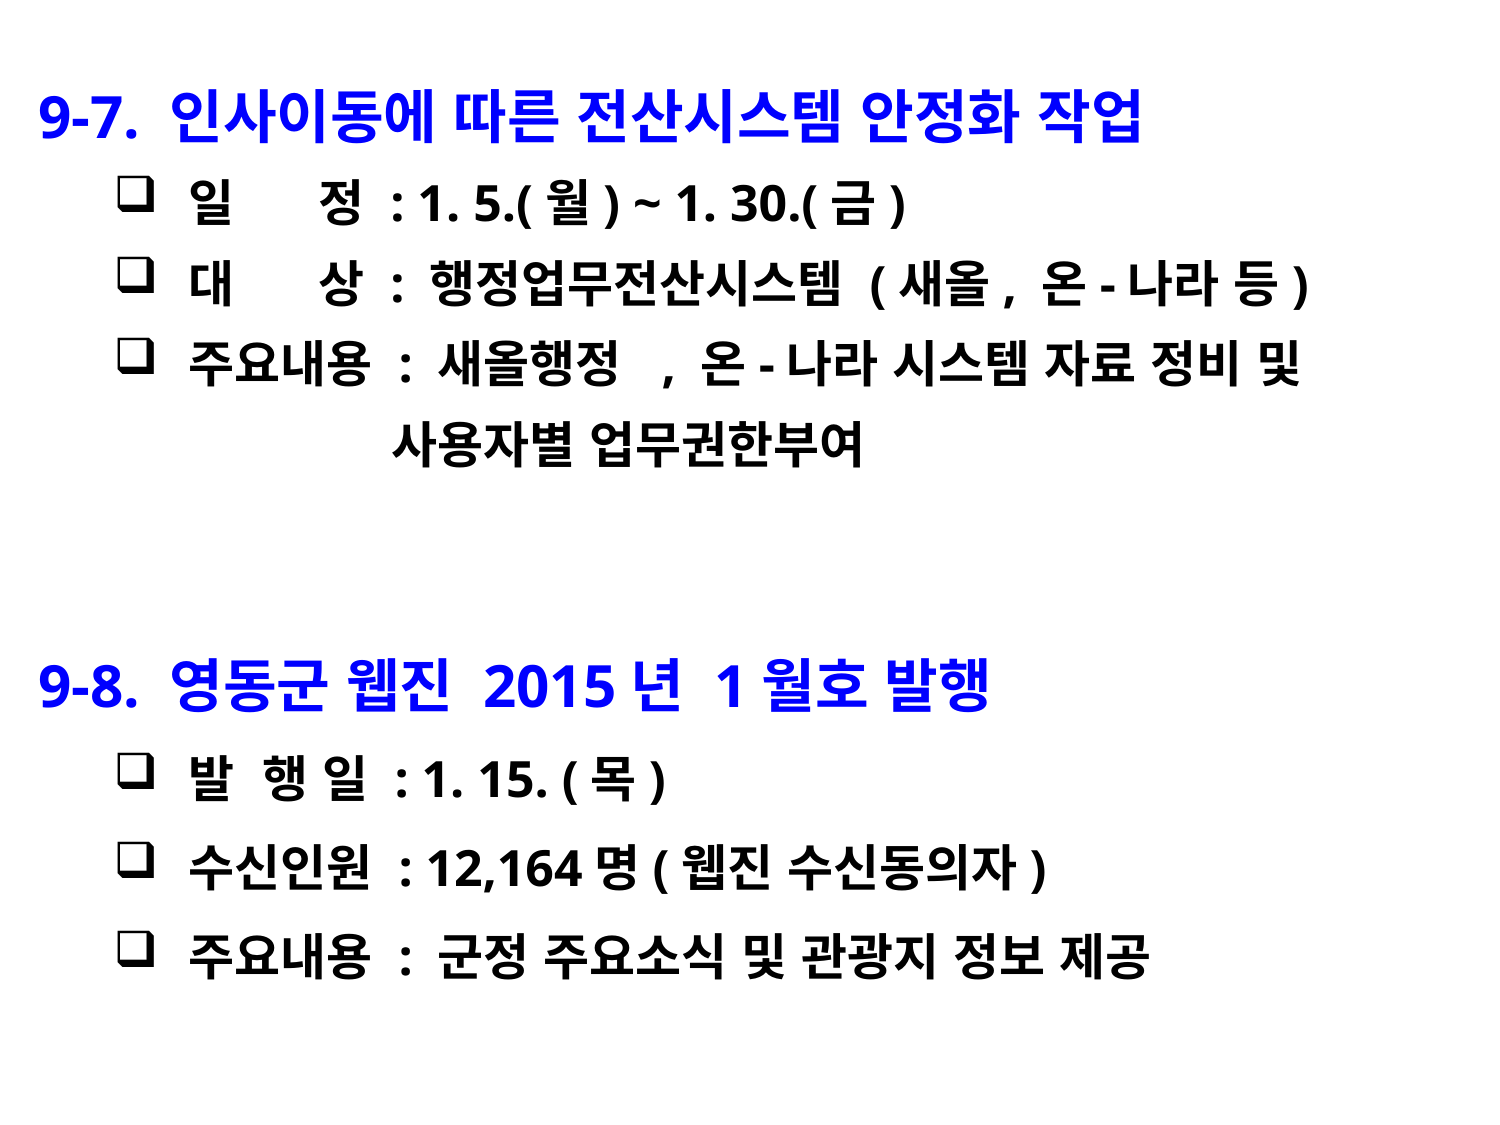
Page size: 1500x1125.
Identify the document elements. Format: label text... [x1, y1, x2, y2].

text_box 9-7. 인사이동에 따른 전산시스템 안정화 작업 일 정 : 1. 5.(월) ~ 1. 30.(금) 대 상 : 행정업무전산시스템 (새올, 온-나라 등) 주요내용 : 새올행정 , 온-나라 시스템 자료 정비 및 사용자별 업무권한부여 [23, 58, 1360, 528]
text_box 9-8. 영동군 웹진 2015년 1월호 발행 발 행 일 : 1. 15. (목) 수신인원 : 12,164명(웹진 수신동의자) 주요내용 : 군정 주요소식 및 관광지 정보 제공 [23, 627, 1254, 1008]
